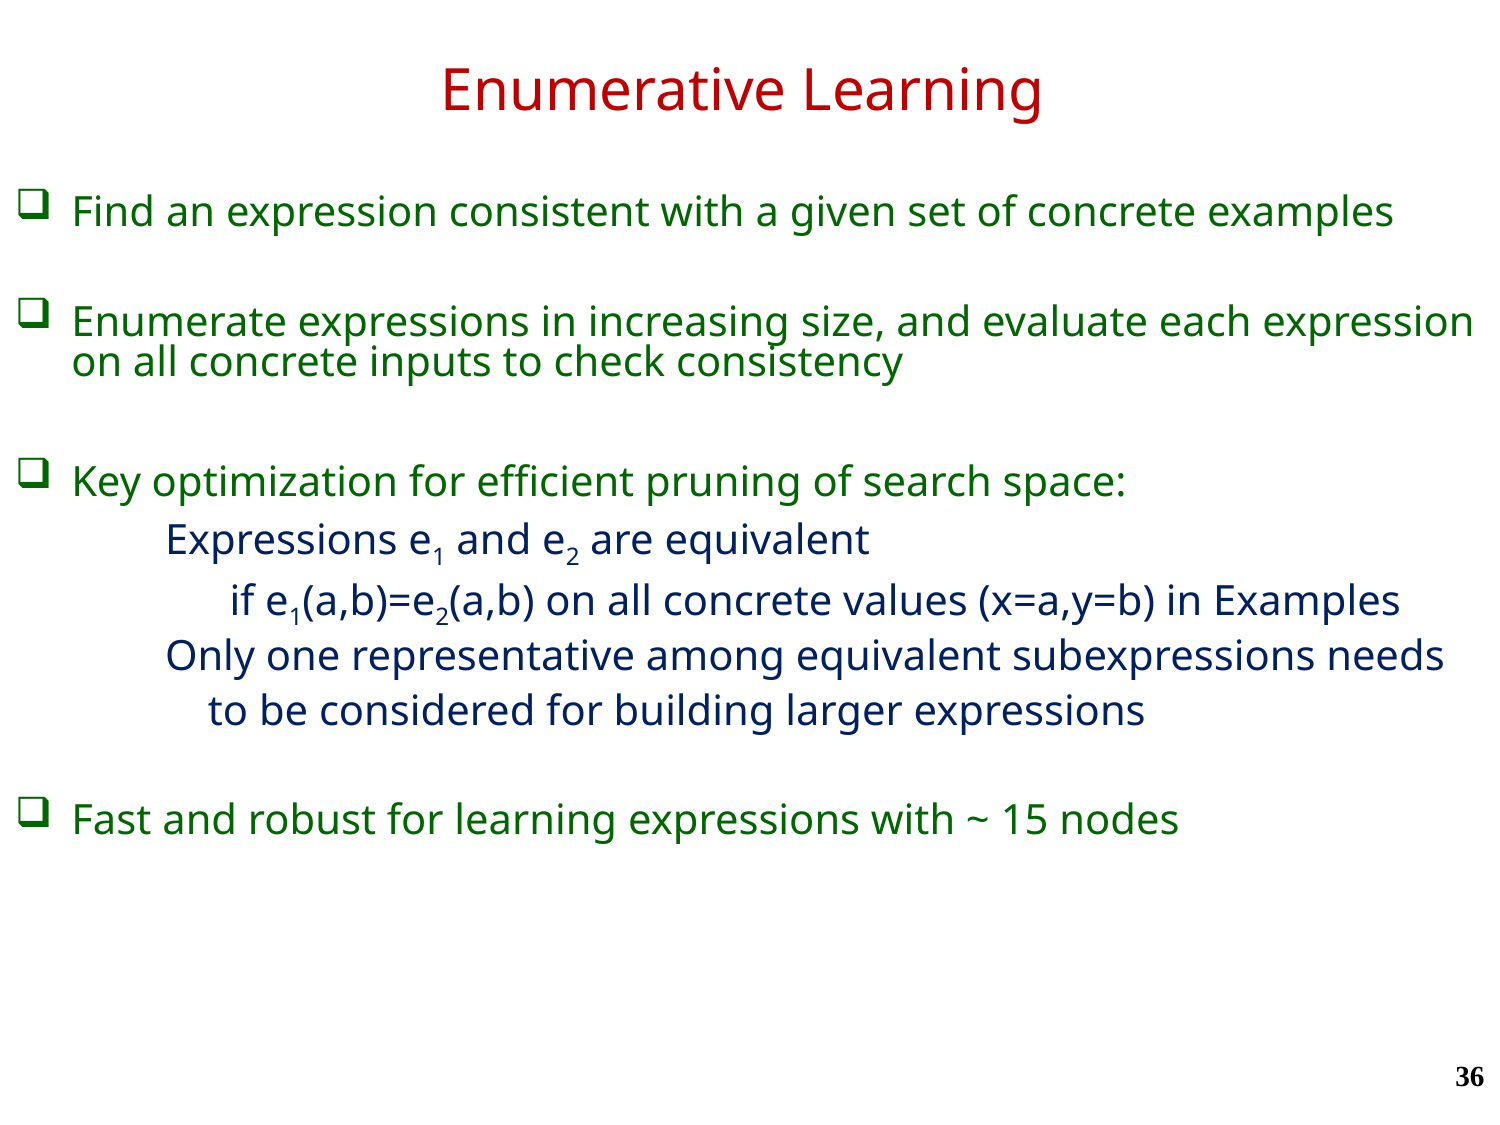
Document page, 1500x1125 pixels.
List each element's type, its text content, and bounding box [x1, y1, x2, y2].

title Enumerative Learning [99, 37, 1386, 138]
list Find an expression consistent with a given set of concrete examples Enumerate expressions in increasing size, and evaluate each expression on all concrete inputs to check consistency Key optimization for efficient pruning of search space: Expressions e1 and e2 are equivalent if e1(a,b)=e2(a,b) on all concrete values (x=a,y=b) in Examples Only one representative among equivalent subexpressions needs to be considered for building larger expressions Fast and robust for learning expressions with ~ 15 nodes [0, 187, 1500, 1125]
slide_number 36 [1187, 1049, 1500, 1125]
